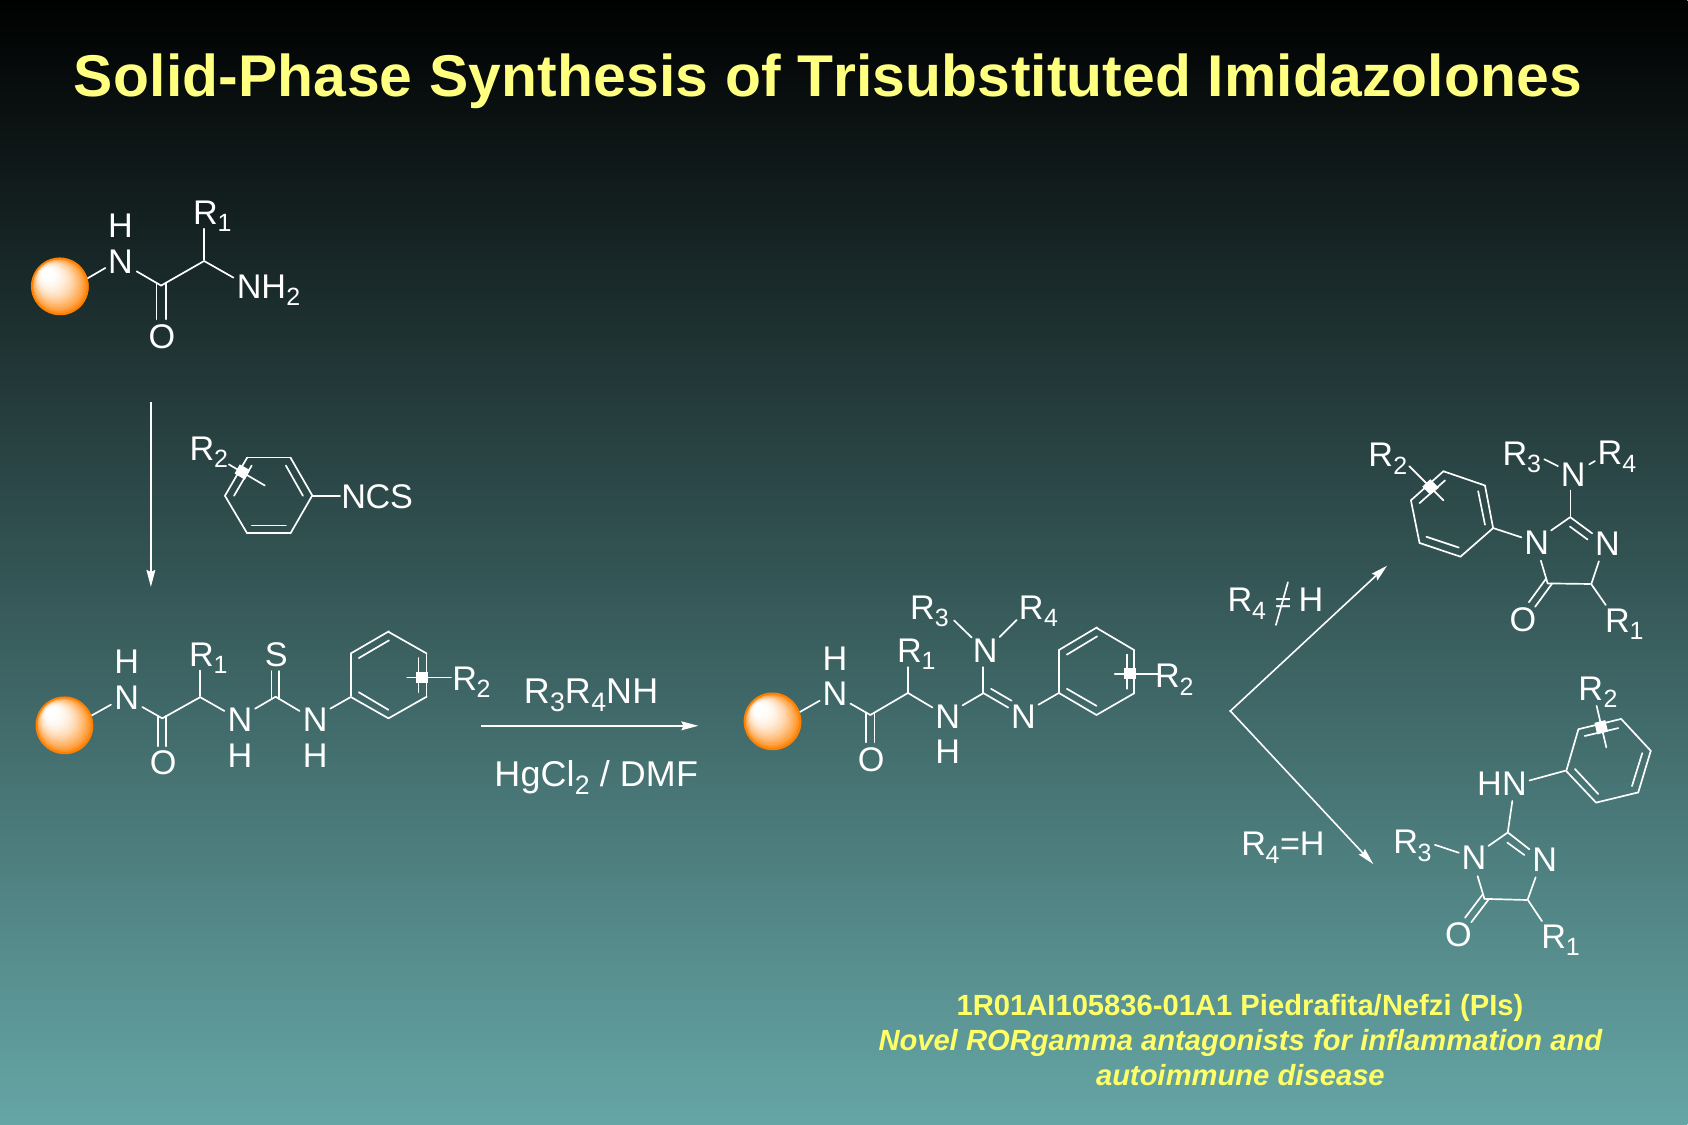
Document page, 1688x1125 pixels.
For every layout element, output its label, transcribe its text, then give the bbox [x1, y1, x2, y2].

text_box 1R01AI105836-01A1 Piedrafita/Nefzi (PIs) Novel RORgamma antagonists for inflammation and autoimmune disease [818, 978, 1663, 1099]
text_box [70, 47, 1585, 115]
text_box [24, 194, 1660, 962]
